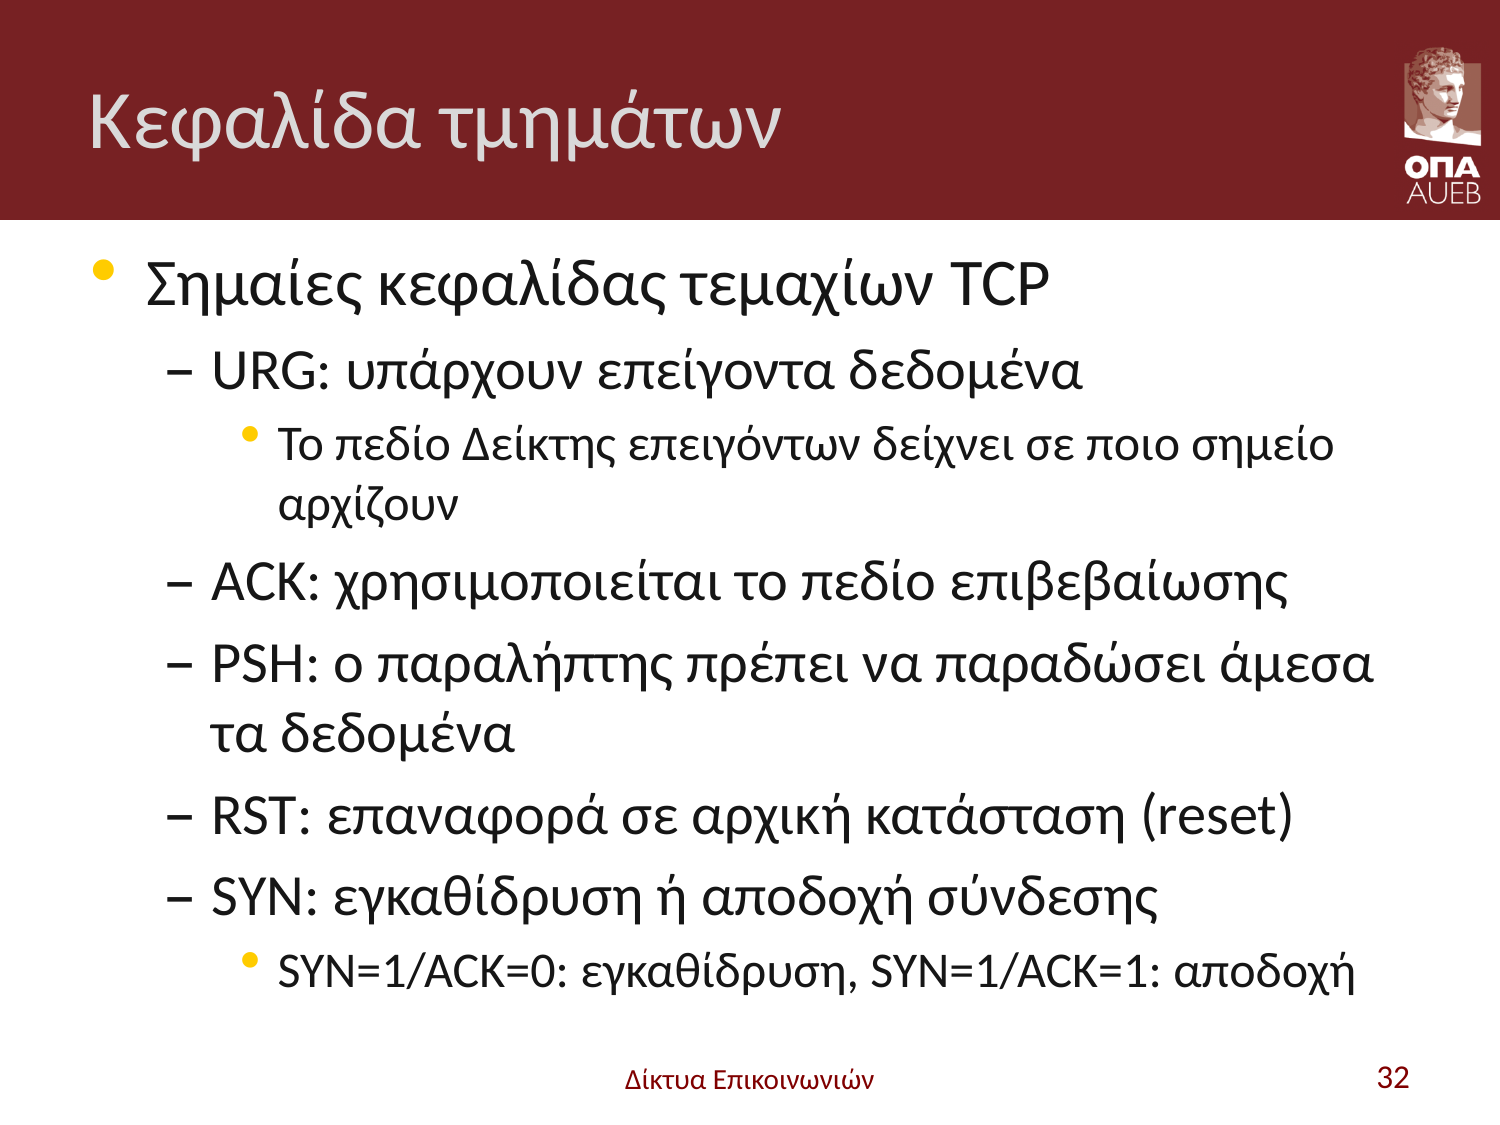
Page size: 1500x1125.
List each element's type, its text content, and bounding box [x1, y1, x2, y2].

title Κεφαλίδα τμημάτων [73, 23, 1376, 209]
footer Δίκτυα Επικοινωνιών [512, 1024, 988, 1103]
slide_number 32 [1074, 1024, 1425, 1103]
list Σημαίες κεφαλίδας τεμαχίων TCP URG: υπάρχουν επείγοντα δεδομένα Το πεδίο Δείκτης επειγόντων δείχνει σε ποιο σημείο αρχίζουν ACK: χρησιμοποιείται το πεδίο επιβεβαίωσης PSH: ο παραλήπτης πρέπει να παραδώσει άμεσα τα δεδομένα RST: επαναφορά σε αρχική κατάσταση (reset) SYN: εγκαθίδρυση ή αποδοχή σύνδεσης SYN=1/ACK=0: εγκαθίδρυση, SYN=1/ACK=1: αποδοχή [75, 231, 1447, 1012]
picture [1394, 40, 1489, 212]
